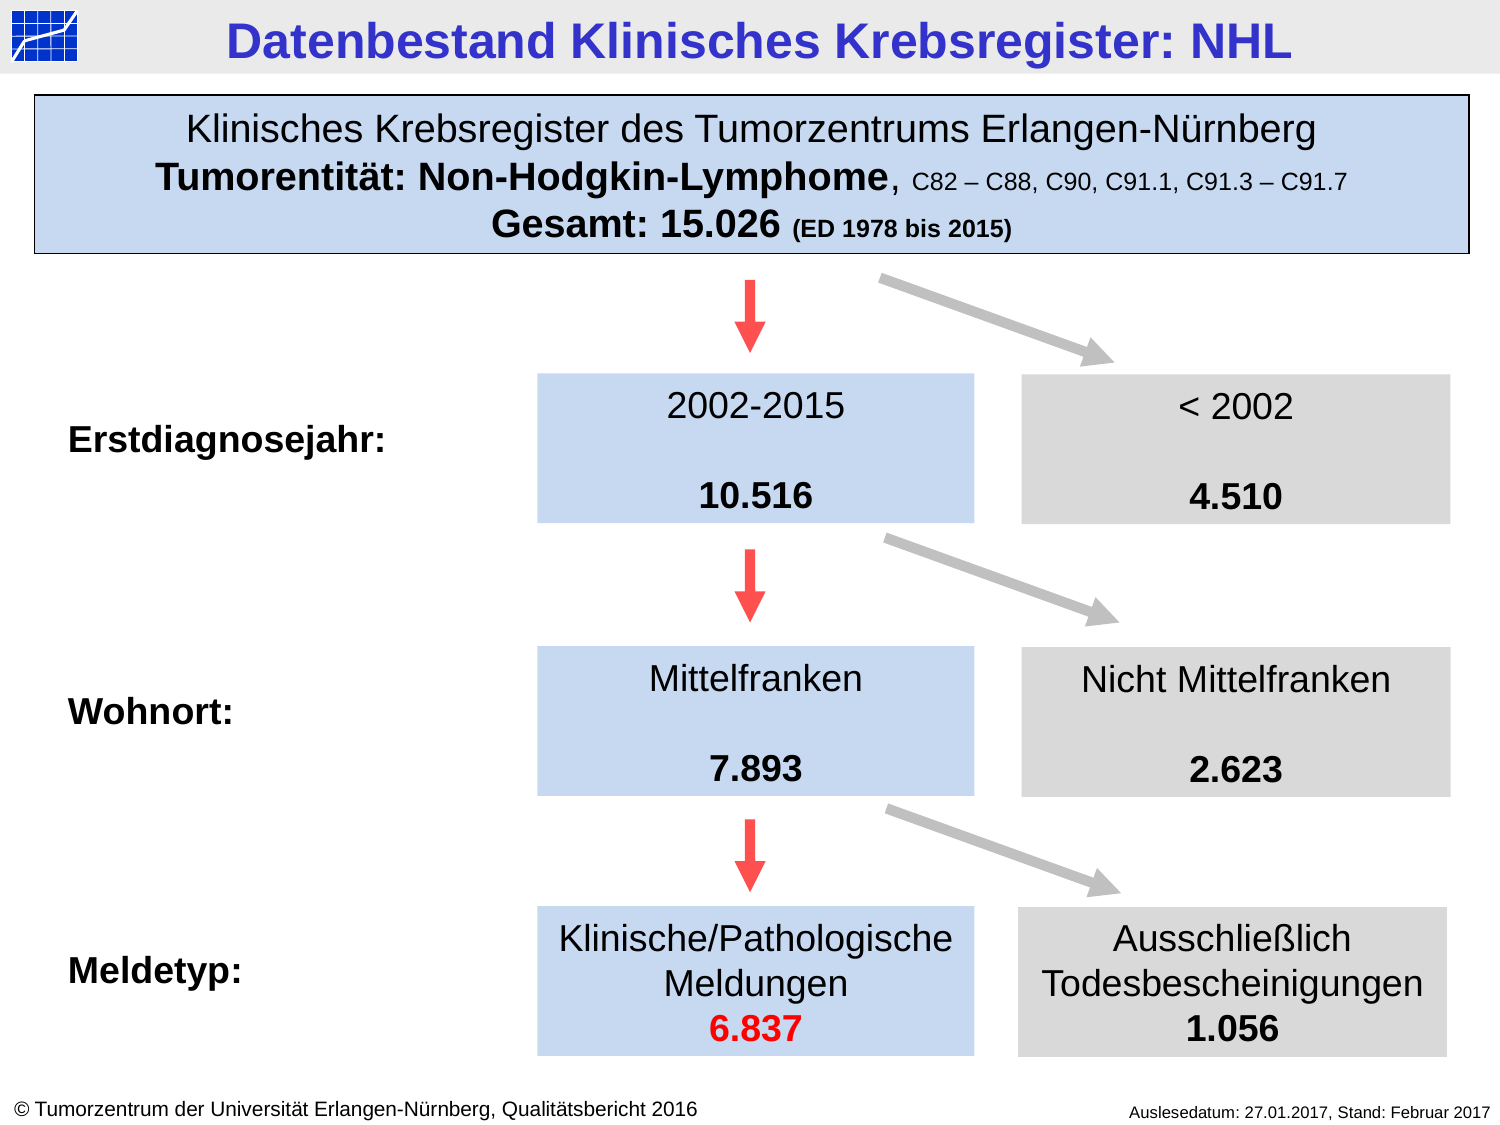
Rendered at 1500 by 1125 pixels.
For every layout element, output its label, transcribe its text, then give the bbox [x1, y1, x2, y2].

text_box Datenbestand Klinisches Krebsregister: NHL [92, 2, 1483, 75]
text_box [743, 819, 757, 893]
text_box Klinisches Krebsregister des Tumorzentrums Erlangen-Nürnberg Tumorentität: Non-Hodgkin-Lymphome, C82 – C88, C90, C91.1, C91.3 – C91.7 Gesamt: 15.026 (ED 1978 bis 2015) [34, 95, 1470, 254]
text_box [743, 549, 757, 623]
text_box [0, 0, 90, 75]
text_box Erstdiagnosejahr: [53, 407, 467, 468]
text_box Auslesedatum: 27.01.2017, Stand: Februar 2017 [998, 1094, 1500, 1125]
text_box Wohnort: [53, 679, 467, 739]
text_box © Tumorzentrum der Universität Erlangen-Nürnberg, Qualitätsbericht 2016 [0, 1088, 786, 1125]
text_box Ausschließlich Todesbescheinigungen 1.056 [1018, 907, 1447, 1057]
text_box [879, 277, 1115, 365]
text_box Klinische/Pathologische Meldungen 6.837 [537, 906, 975, 1056]
text_box Meldetyp: [53, 939, 467, 999]
text_box [92, 0, 1500, 74]
text_box [884, 537, 1120, 625]
text_box [743, 279, 757, 353]
text_box Mittelfranken 7.893 [537, 646, 975, 796]
text_box 2002-2015 10.516 [537, 373, 975, 524]
text_box [886, 808, 1122, 895]
text_box Nicht Mittelfranken 2.623 [1021, 647, 1451, 797]
text_box < 2002 4.510 [1021, 374, 1451, 525]
